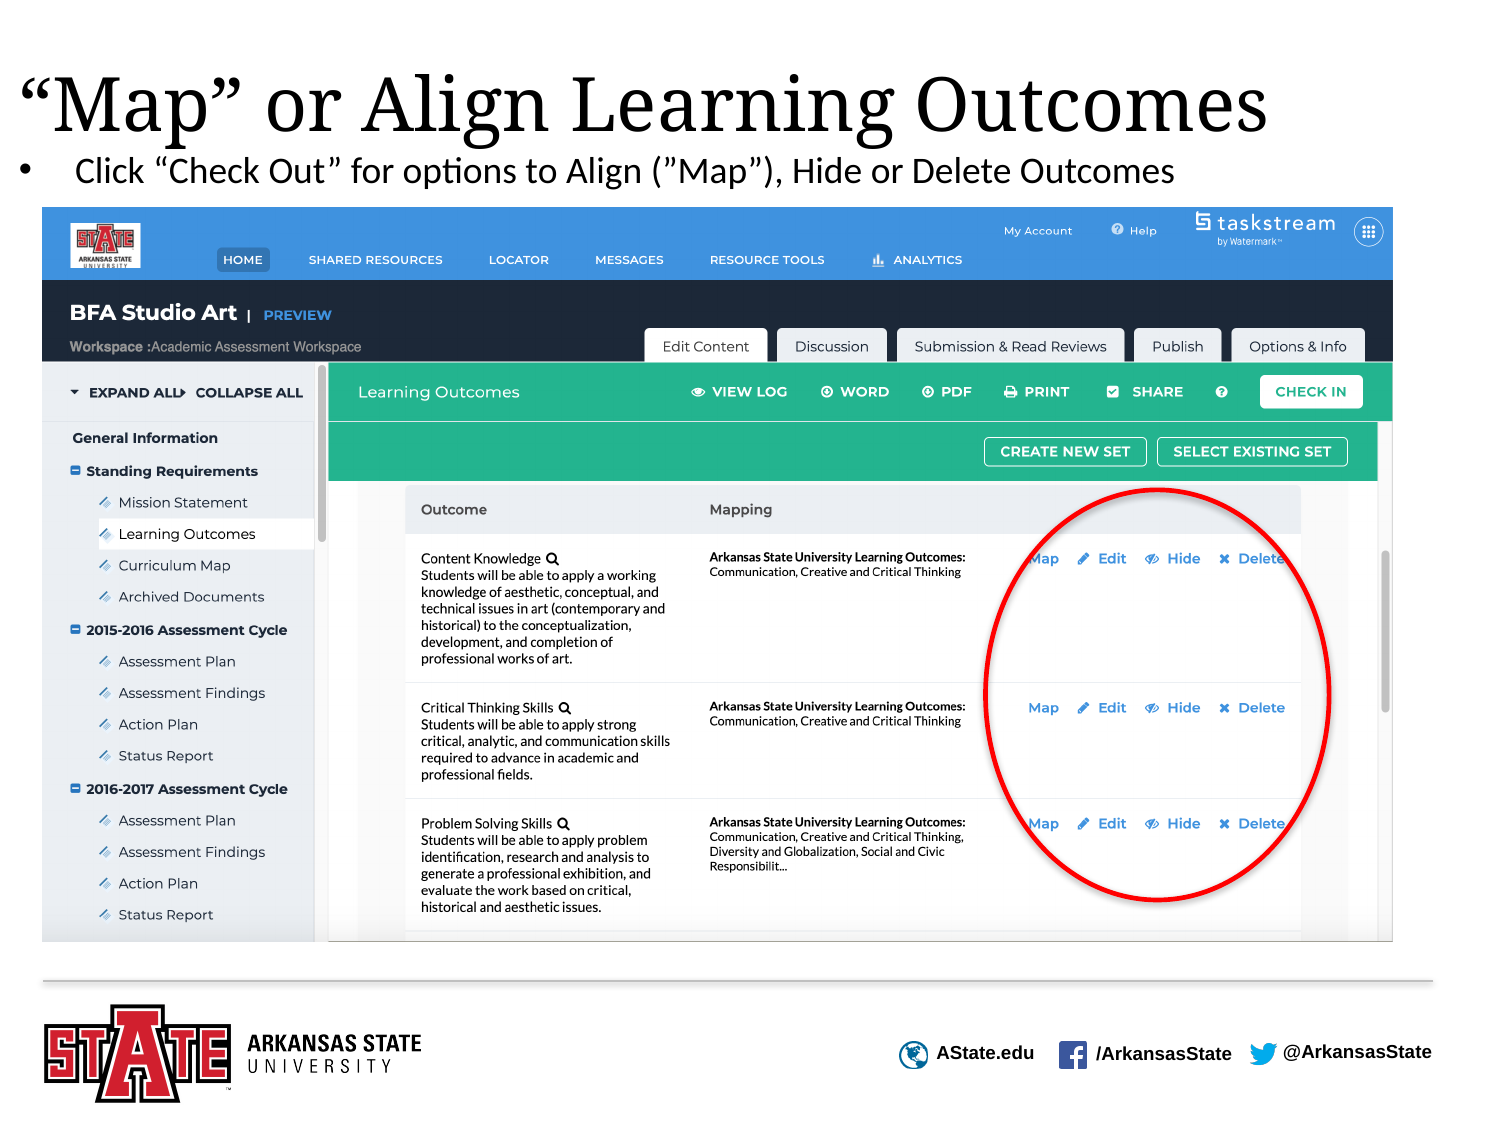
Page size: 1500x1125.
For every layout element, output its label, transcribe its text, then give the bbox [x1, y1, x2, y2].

picture [917, 1040, 928, 1048]
text_box @ArkansasState [1288, 1032, 1447, 1070]
picture [899, 1040, 911, 1050]
picture [899, 1061, 906, 1069]
picture [1059, 1041, 1087, 1069]
picture [42, 1002, 421, 1105]
text_box AState.edu [921, 1032, 1050, 1071]
picture [1240, 1031, 1287, 1078]
picture [902, 1047, 926, 1067]
text_box “Map” or Align Learning Outcomes Click “Check Out” for options to Align (”Map”), Hide or Delete Outcomes [4, 48, 1287, 199]
text_box /ArkansasState [1081, 1033, 1237, 1072]
picture [42, 207, 1393, 943]
